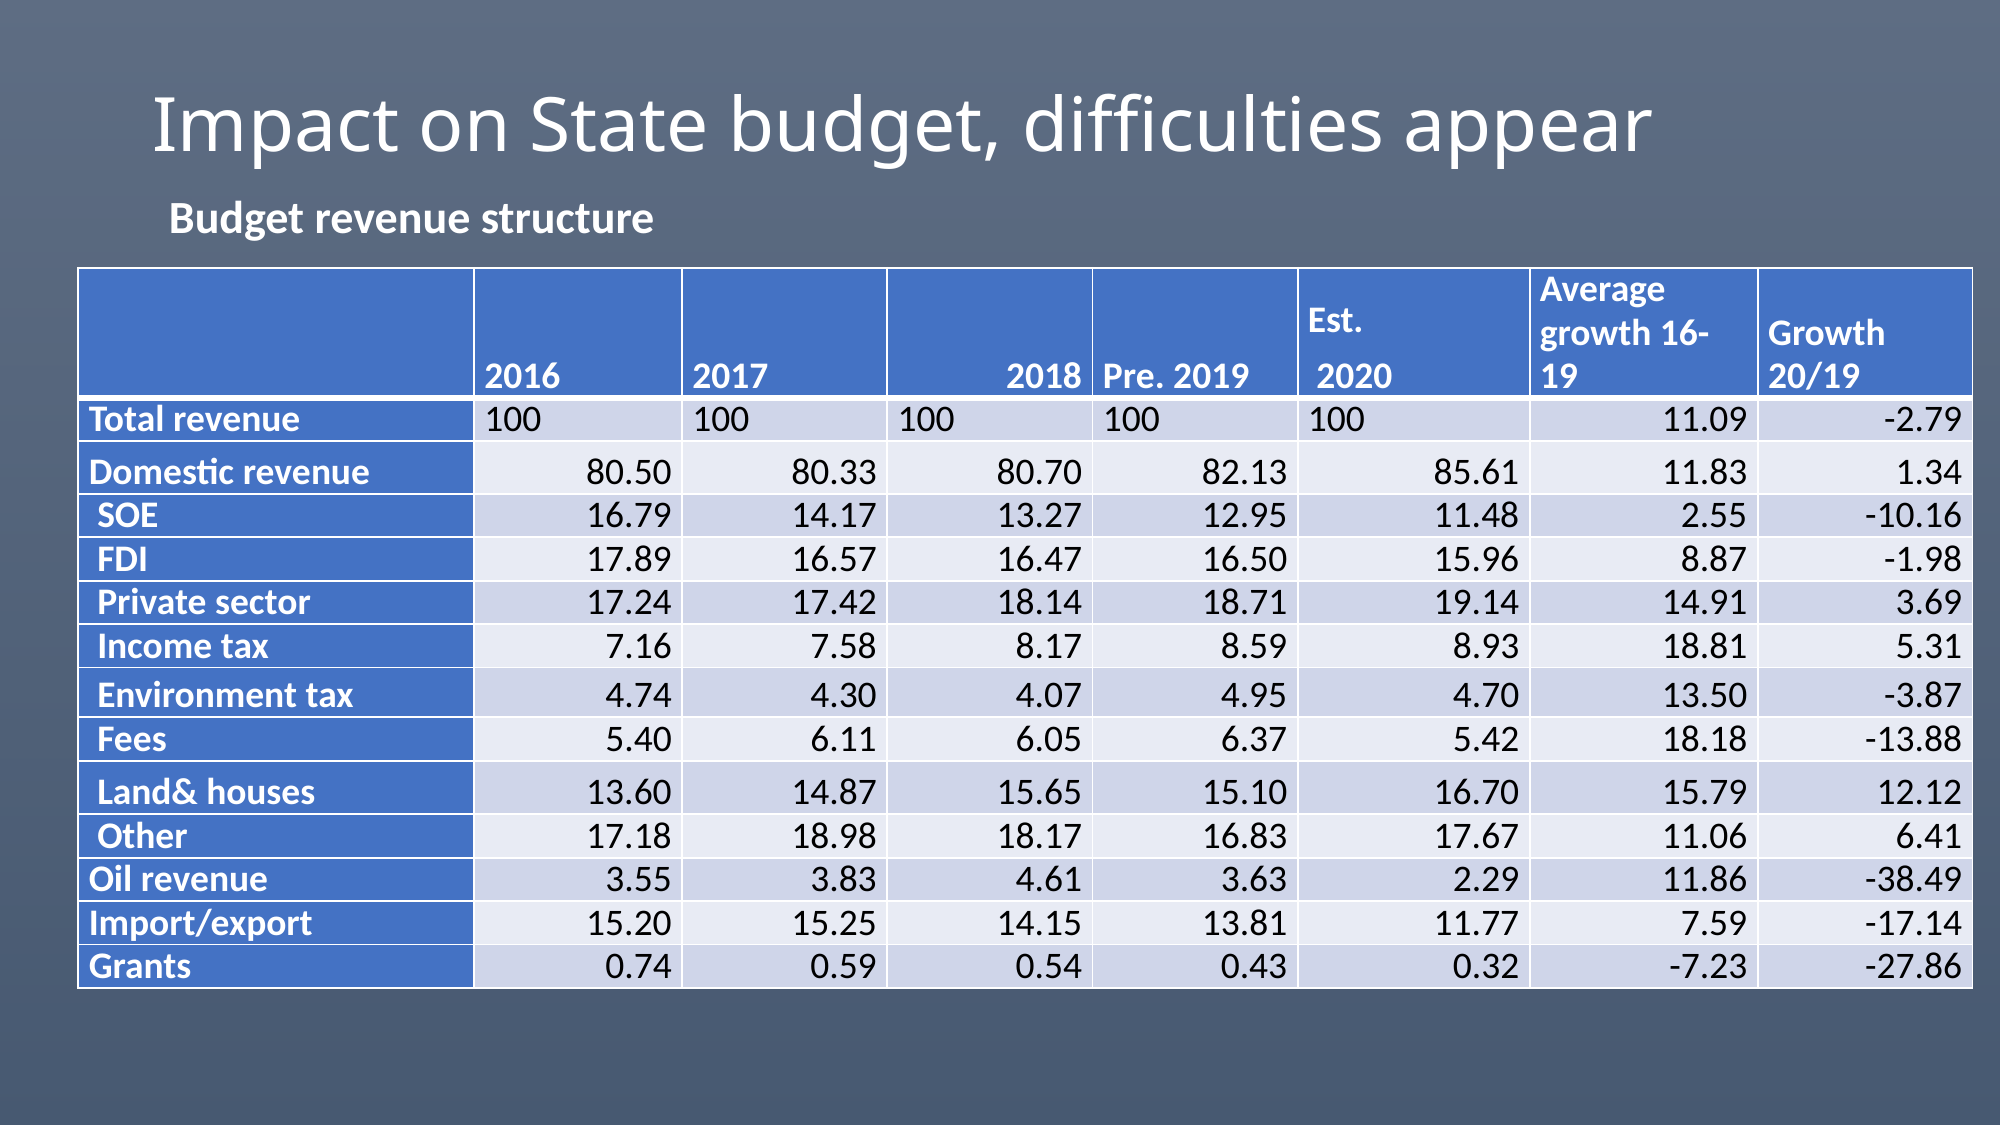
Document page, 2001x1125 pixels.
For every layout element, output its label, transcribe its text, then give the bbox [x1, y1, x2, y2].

table_cell 100 [683, 401, 886, 440]
table_cell 12.95 [1093, 495, 1297, 536]
table_cell 12.12 [1759, 762, 1972, 813]
table_cell 8.87 [1531, 538, 1757, 580]
table_cell Oil revenue [79, 859, 473, 900]
table_cell 80.50 [475, 442, 681, 493]
table_cell 11.83 [1531, 442, 1757, 493]
table_cell 6.11 [683, 718, 886, 760]
table_cell 16.79 [475, 495, 681, 536]
table_cell 15.96 [1299, 538, 1529, 580]
table_cell -7.23 [1531, 945, 1757, 987]
list Budget revenue structure [153, 186, 1000, 251]
table_cell 2.29 [1299, 859, 1529, 900]
table_cell 1.34 [1759, 442, 1972, 493]
table_cell Private sector [79, 582, 473, 623]
table_cell 7.58 [683, 625, 886, 667]
table_cell 17.18 [475, 815, 681, 857]
table_cell 16.47 [888, 538, 1092, 580]
table_cell 5.40 [475, 718, 681, 760]
table_header Growth 20/19 [1759, 269, 1972, 395]
table_cell 16.83 [1093, 815, 1297, 857]
table_cell 13.27 [888, 495, 1092, 536]
table_cell 14.17 [683, 495, 886, 536]
table_cell 5.31 [1759, 625, 1972, 667]
table_cell 4.61 [888, 859, 1092, 900]
table_cell Total revenue [79, 401, 473, 440]
table_header 2016 [475, 269, 681, 395]
table_cell Grants [79, 945, 473, 987]
table_cell -3.87 [1759, 668, 1972, 716]
table_cell -38.49 [1759, 859, 1972, 900]
table_cell 100 [1299, 401, 1529, 440]
table_cell 15.10 [1093, 762, 1297, 813]
table_cell Domestic revenue [79, 442, 473, 493]
table_header Pre. 2019 [1093, 269, 1297, 395]
table_header Average growth 16-19 [1531, 269, 1757, 395]
table_cell 5.42 [1299, 718, 1529, 760]
table_cell FDI [79, 538, 473, 580]
table_cell -10.16 [1759, 495, 1972, 536]
table_cell 3.83 [683, 859, 886, 900]
table_cell 80.70 [888, 442, 1092, 493]
table_cell 7.16 [475, 625, 681, 667]
table_cell 18.14 [888, 582, 1092, 623]
table_cell 11.09 [1531, 401, 1757, 440]
table_cell 15.25 [683, 902, 886, 944]
table_cell 2.55 [1531, 495, 1757, 536]
table_cell 4.70 [1299, 668, 1529, 716]
table_cell 14.15 [888, 902, 1092, 944]
table_cell 6.05 [888, 718, 1092, 760]
table_cell 8.93 [1299, 625, 1529, 667]
table_cell 3.55 [475, 859, 681, 900]
table_cell 16.50 [1093, 538, 1297, 580]
table_cell 16.57 [683, 538, 886, 580]
table_cell 4.95 [1093, 668, 1297, 716]
table_cell 18.71 [1093, 582, 1297, 623]
table_cell 18.18 [1531, 718, 1757, 760]
table_cell 15.65 [888, 762, 1092, 813]
table_cell Import/export [79, 902, 473, 944]
table_cell 0.32 [1299, 945, 1529, 987]
table_cell 80.33 [683, 442, 886, 493]
table_cell 6.37 [1093, 718, 1297, 760]
table_cell -27.86 [1759, 945, 1972, 987]
table_header 2018 [888, 269, 1092, 395]
table_cell Income tax [79, 625, 473, 667]
table_cell 17.89 [475, 538, 681, 580]
table_cell 17.67 [1299, 815, 1529, 857]
table_cell 0.43 [1093, 945, 1297, 987]
table_cell 4.74 [475, 668, 681, 716]
table_cell -1.98 [1759, 538, 1972, 580]
table_cell 15.20 [475, 902, 681, 944]
table_cell SOE [79, 495, 473, 536]
table_cell 14.87 [683, 762, 886, 813]
table_cell 15.79 [1531, 762, 1757, 813]
table_cell 17.42 [683, 582, 886, 623]
table_cell 18.98 [683, 815, 886, 857]
table_cell 11.86 [1531, 859, 1757, 900]
table_cell 0.54 [888, 945, 1092, 987]
table_cell 11.77 [1299, 902, 1529, 944]
table_cell 4.30 [683, 668, 886, 716]
table_cell 82.13 [1093, 442, 1297, 493]
table_cell 11.06 [1531, 815, 1757, 857]
table_cell 13.50 [1531, 668, 1757, 716]
table_cell 7.59 [1531, 902, 1757, 944]
table_cell 85.61 [1299, 442, 1529, 493]
table_cell 0.74 [475, 945, 681, 987]
table_cell 3.69 [1759, 582, 1972, 623]
table_cell 0.59 [683, 945, 886, 987]
table_cell Other [79, 815, 473, 857]
table_cell 11.48 [1299, 495, 1529, 536]
title Impact on State budget, difficulties appear [137, 46, 1863, 208]
table_cell 18.81 [1531, 625, 1757, 667]
table_cell 16.70 [1299, 762, 1529, 813]
table_cell Environment tax [79, 668, 473, 716]
table_cell Land& houses [79, 762, 473, 813]
table_cell 8.59 [1093, 625, 1297, 667]
table_cell Fees [79, 718, 473, 760]
table_cell 18.17 [888, 815, 1092, 857]
table_cell 3.63 [1093, 859, 1297, 900]
table_cell -13.88 [1759, 718, 1972, 760]
table_cell 13.81 [1093, 902, 1297, 944]
table_cell -17.14 [1759, 902, 1972, 944]
table_header [79, 269, 473, 395]
table_cell 6.41 [1759, 815, 1972, 857]
table_cell 100 [888, 401, 1092, 440]
table_cell 13.60 [475, 762, 681, 813]
table_cell 17.24 [475, 582, 681, 623]
table_header Est. 2020 [1299, 269, 1529, 395]
table_cell 100 [1093, 401, 1297, 440]
table_cell 4.07 [888, 668, 1092, 716]
table_cell 8.17 [888, 625, 1092, 667]
table_cell -2.79 [1759, 401, 1972, 440]
table_cell 14.91 [1531, 582, 1757, 623]
table_header 2017 [683, 269, 886, 395]
table_cell 100 [475, 401, 681, 440]
table_cell 19.14 [1299, 582, 1529, 623]
